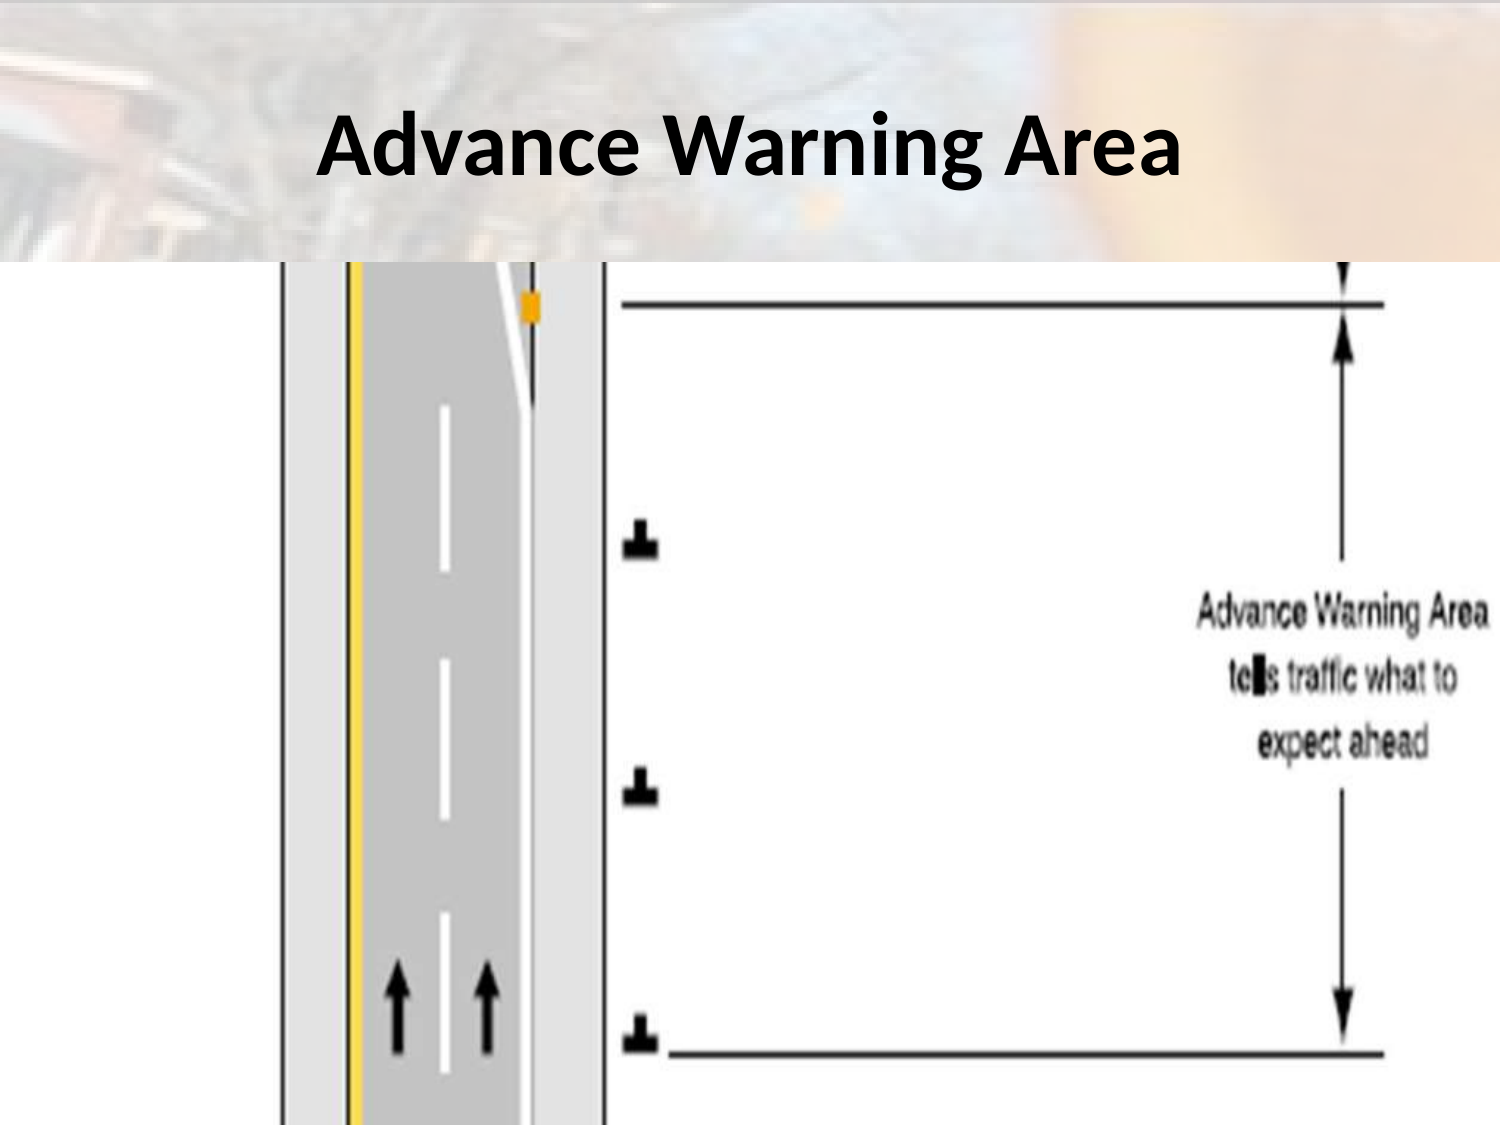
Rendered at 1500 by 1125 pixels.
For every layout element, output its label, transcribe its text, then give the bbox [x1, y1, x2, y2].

title Advance Warning Area [75, 45, 1425, 233]
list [0, 262, 1500, 1125]
